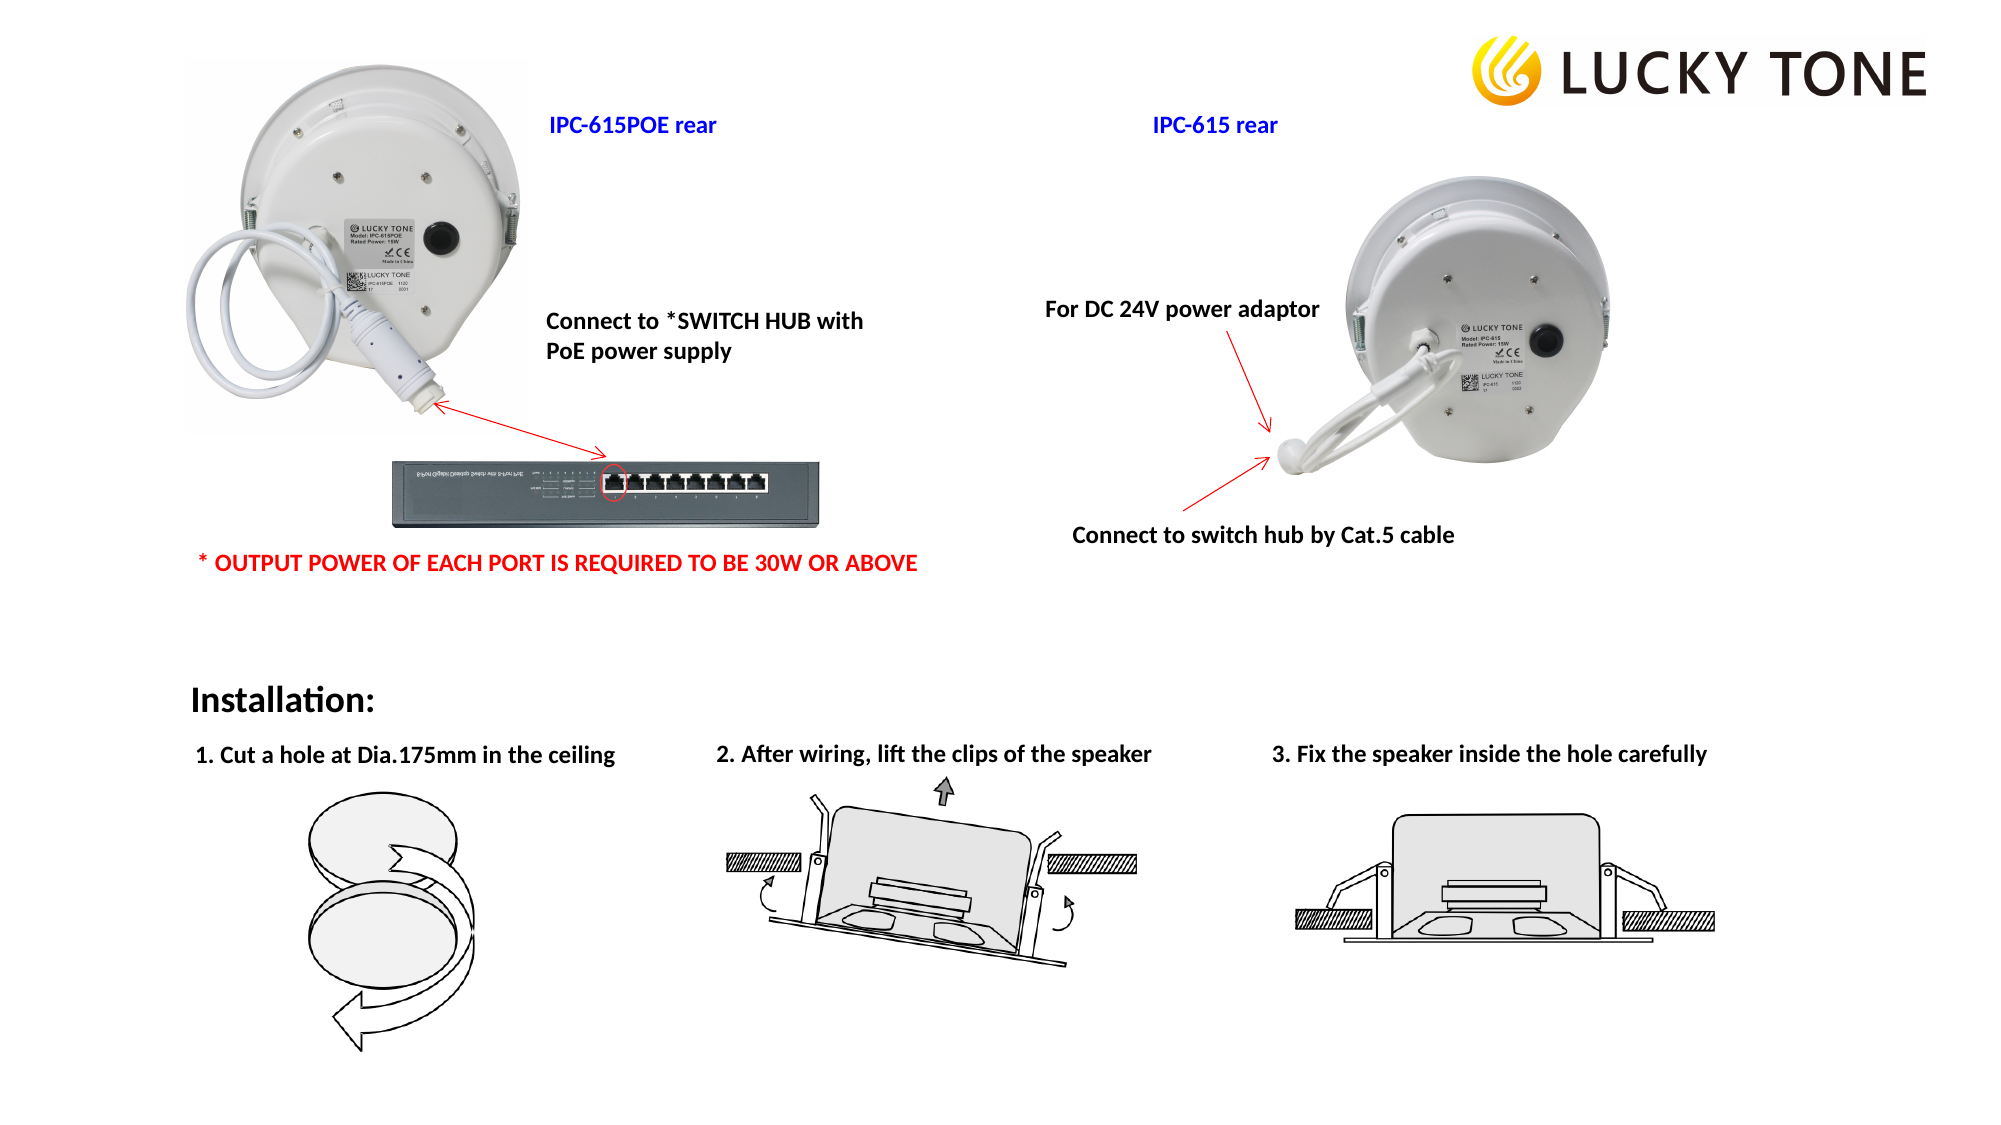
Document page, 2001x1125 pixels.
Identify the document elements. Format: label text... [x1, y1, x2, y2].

text_box 3. Fix the speaker inside the hole carefully [1257, 730, 1724, 776]
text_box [433, 403, 607, 457]
text_box IPC-615 rear [1138, 101, 1294, 147]
picture [725, 776, 1137, 968]
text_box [1226, 330, 1271, 433]
picture [391, 456, 822, 528]
text_box * OUTPUT POWER OF EACH PORT IS REQUIRED TO BE 30W OR ABOVE [182, 538, 935, 584]
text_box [1183, 456, 1271, 511]
text_box Installation: [175, 667, 391, 728]
picture [308, 791, 475, 1052]
picture [1472, 35, 1926, 106]
text_box IPC-615POE rear [534, 101, 733, 147]
picture [1270, 169, 1625, 493]
picture [1294, 813, 1715, 943]
text_box Connect to switch hub by Cat.5 cable [1057, 510, 1471, 556]
text_box 2. After wiring, lift the clips of the speaker [701, 730, 1169, 776]
picture [185, 58, 528, 434]
text_box 1. Cut a hole at Dia.175mm in the ceiling [180, 730, 632, 776]
text_box For DC 24V power adaptor [1030, 285, 1270, 331]
text_box Connect to *SWITCH HUB with PoE power supply [531, 297, 920, 372]
